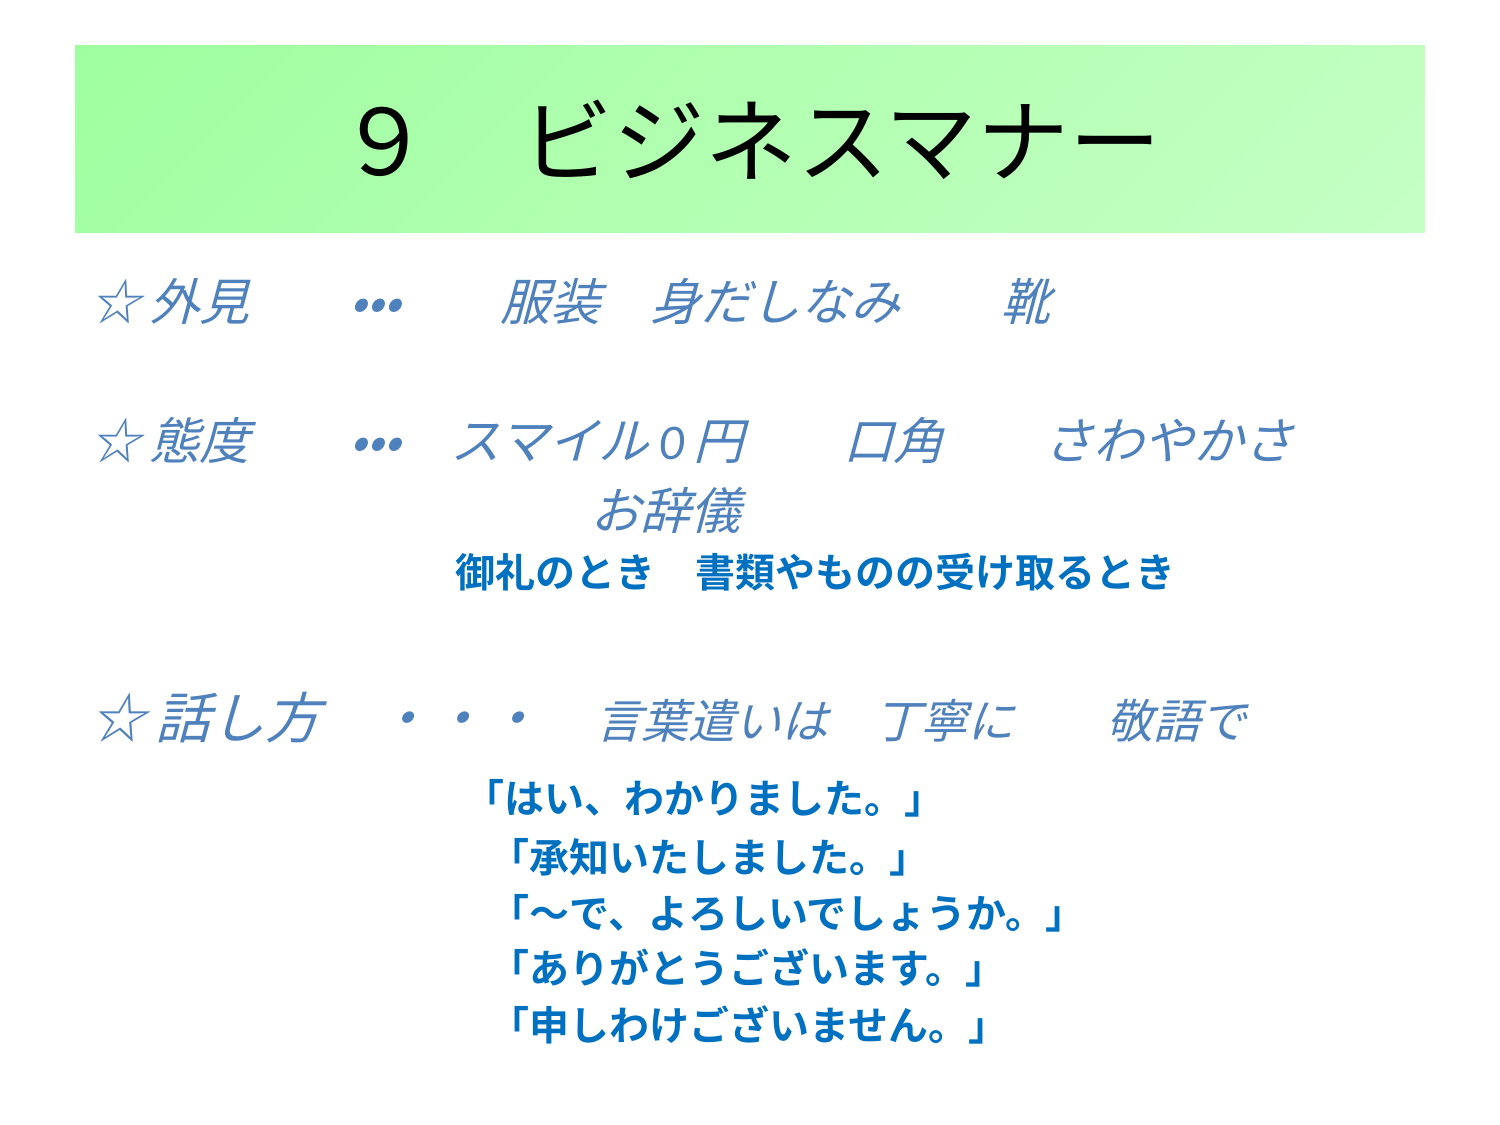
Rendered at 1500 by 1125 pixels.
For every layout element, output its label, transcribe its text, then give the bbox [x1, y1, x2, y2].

title ９ ビジネスマナー [75, 45, 1425, 233]
list ☆外見 ・・・ 服装 身だしなみ 靴 ☆態度 ・・・ スマイル0円 口角 さわやかさ お辞儀 御礼のとき 書類やものの受け取るとき ☆話し方 ・・・ 言葉遣いは 丁寧に 敬語で 「はい、わかりました。」 「承知いたしました。」 「～で、よろしいでしょうか。」 「ありがとうございます。」 「申しわけございません。」 [75, 262, 1425, 1059]
